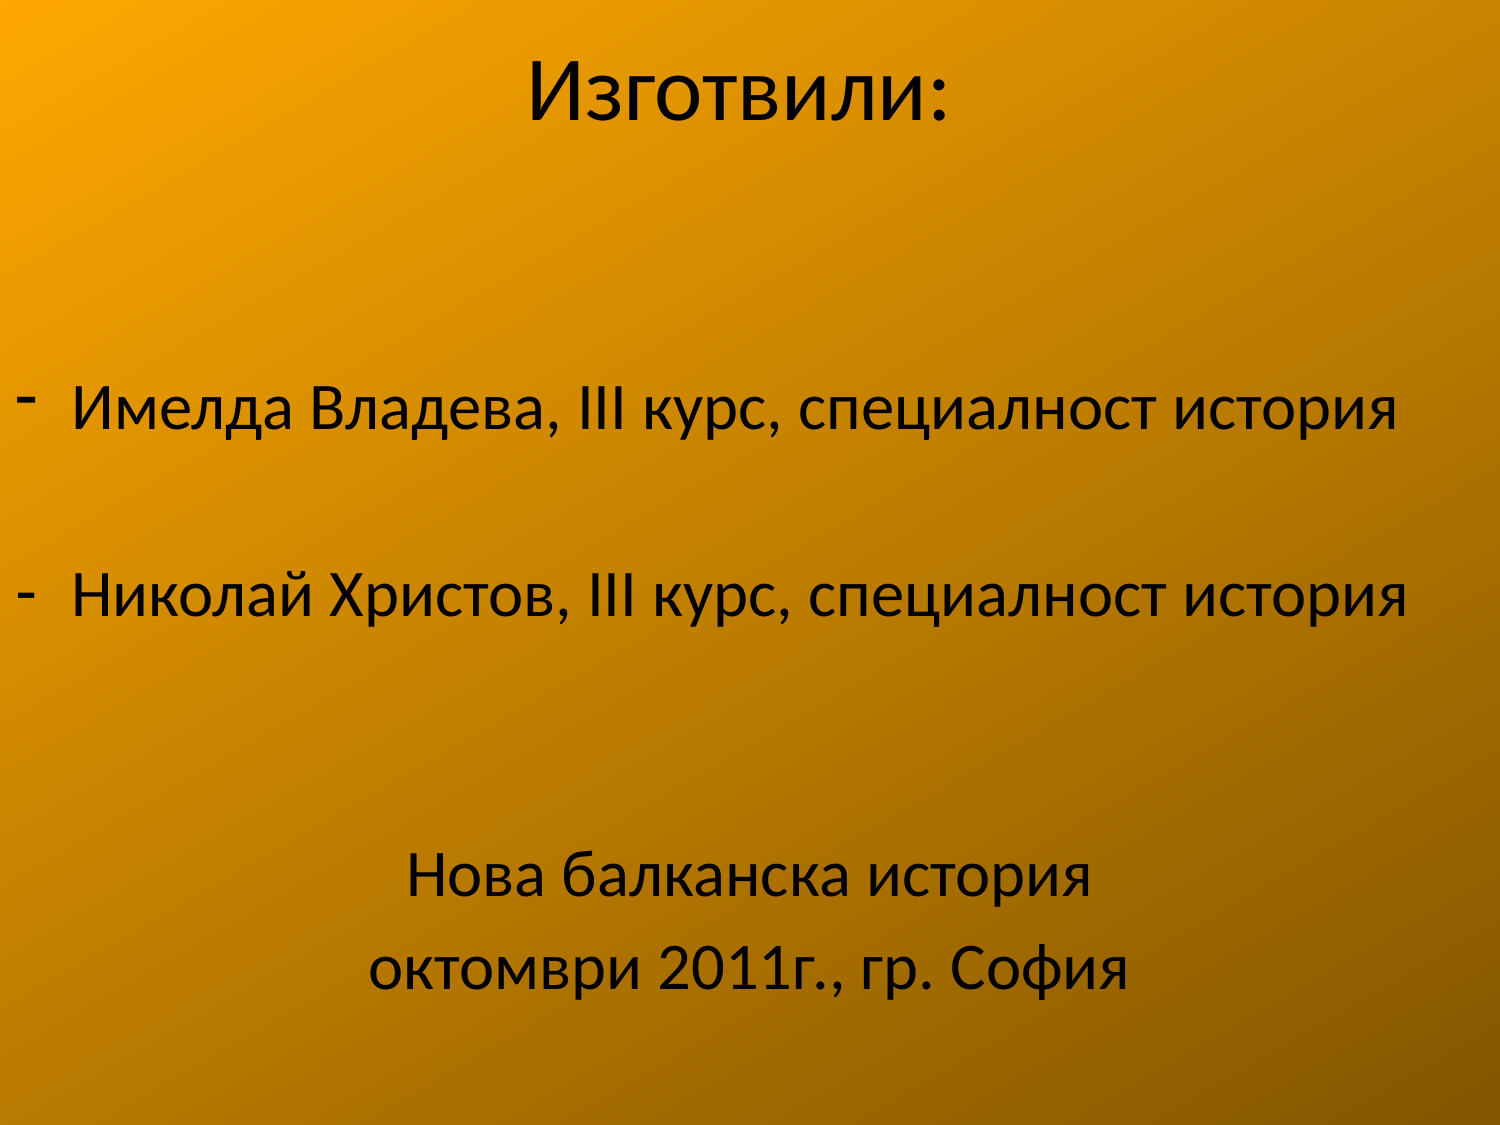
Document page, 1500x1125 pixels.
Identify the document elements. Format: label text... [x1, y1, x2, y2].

list Имелда Владева, ІІІ курс, специалност история Николай Христов, ІІІ курс, специалност история Нова балканска история октомври 2011г., гр. София [0, 262, 1500, 1055]
title Изготвили: [74, 44, 1426, 233]
